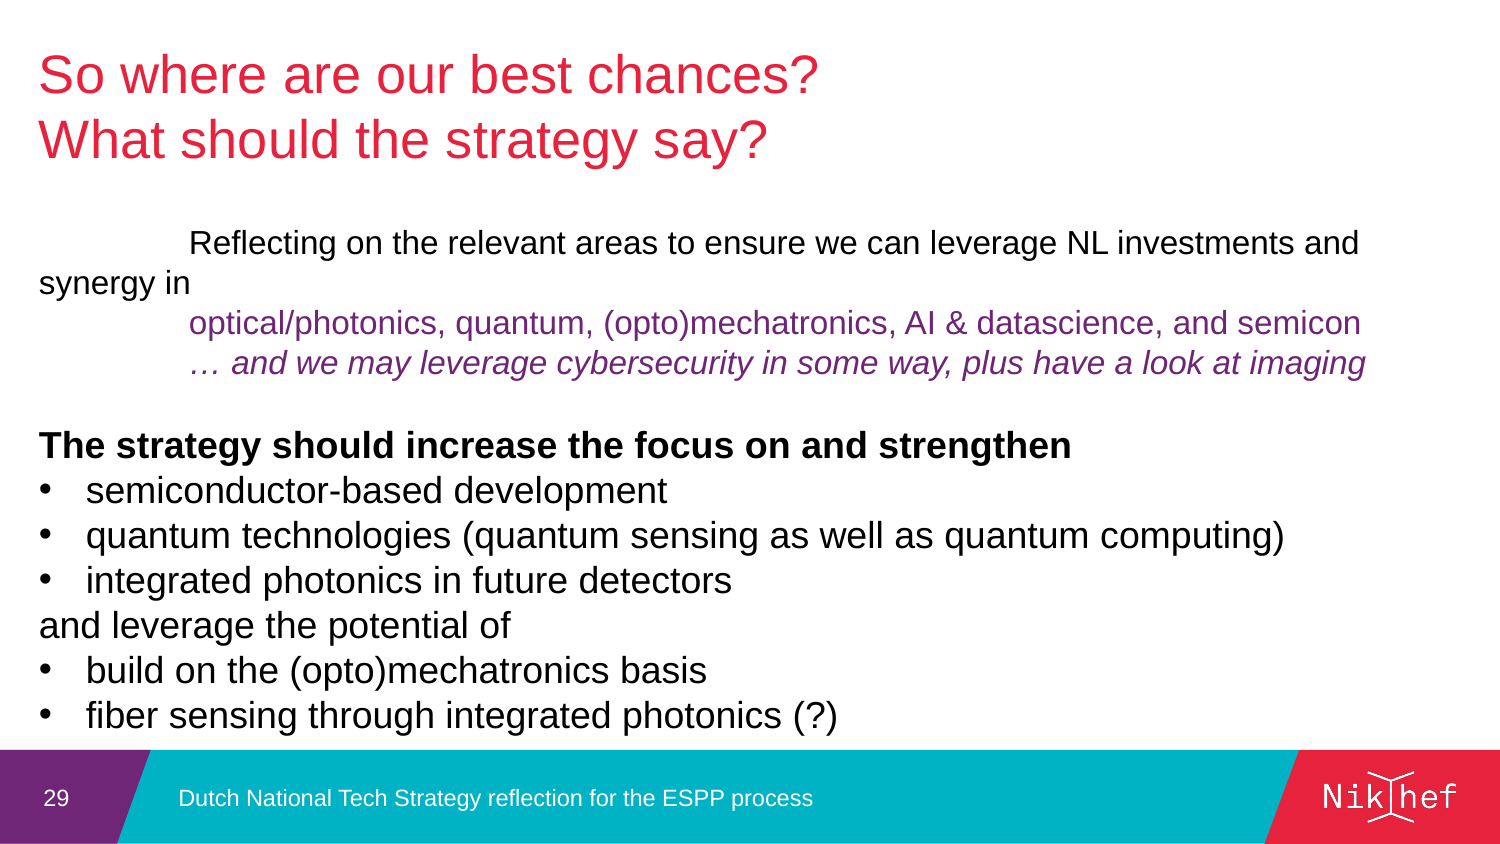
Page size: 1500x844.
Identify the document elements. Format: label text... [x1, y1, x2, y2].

picture [1324, 771, 1456, 823]
list Reflecting on the relevant areas to ensure we can leverage NL investments and synergy in optical/photonics, quantum, (opto)mechatronics, AI & datascience, and semicon … and we may leverage cybersecurity in some way, plus have a look at imaging The strategy should increase the focus on and strengthen semiconductor-based development quantum technologies (quantum sensing as well as quantum computing) integrated photonics in future detectors and leverage the potential of build on the (opto)mechatronics basis fiber sensing through integrated photonics (?) [38, 220, 1462, 713]
footer Dutch National Tech Strategy reflection for the ESPP process [163, 755, 1244, 838]
slide_number 29 [42, 782, 73, 812]
list So where are our best chances? What should the strategy say? [38, 38, 1462, 171]
